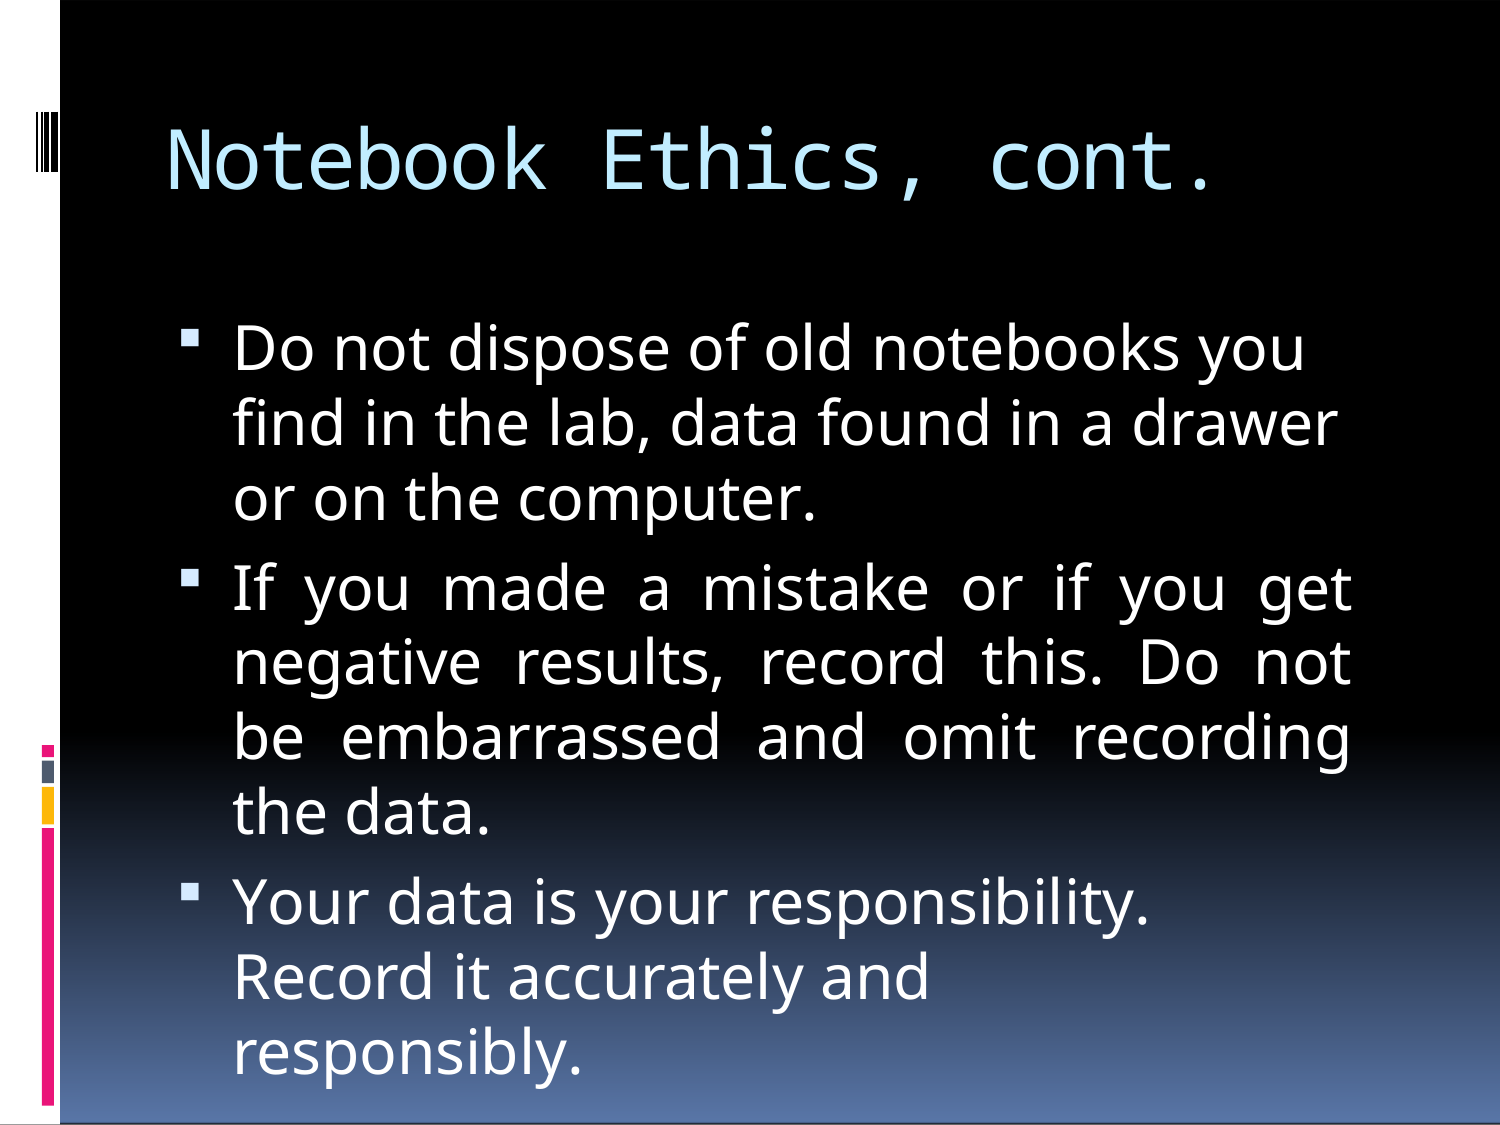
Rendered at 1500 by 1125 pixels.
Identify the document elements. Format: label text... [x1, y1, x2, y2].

text_box Do not dispose of old notebooks you find in the lab, data found in a drawer or on the computer. If you made a mistake or if you get negative results, record this. Do not be embarrassed and omit recording the data. Your data is your responsibility. Record it accurately and responsibly. [174, 308, 1354, 1087]
text_box [60, 0, 1500, 1125]
text_box [41, 786, 54, 825]
text_box [41, 828, 54, 1106]
title Notebook Ethics, cont. [100, 47, 1400, 294]
text_box [0, 0, 60, 1125]
text_box [41, 760, 54, 784]
text_box [41, 745, 54, 758]
